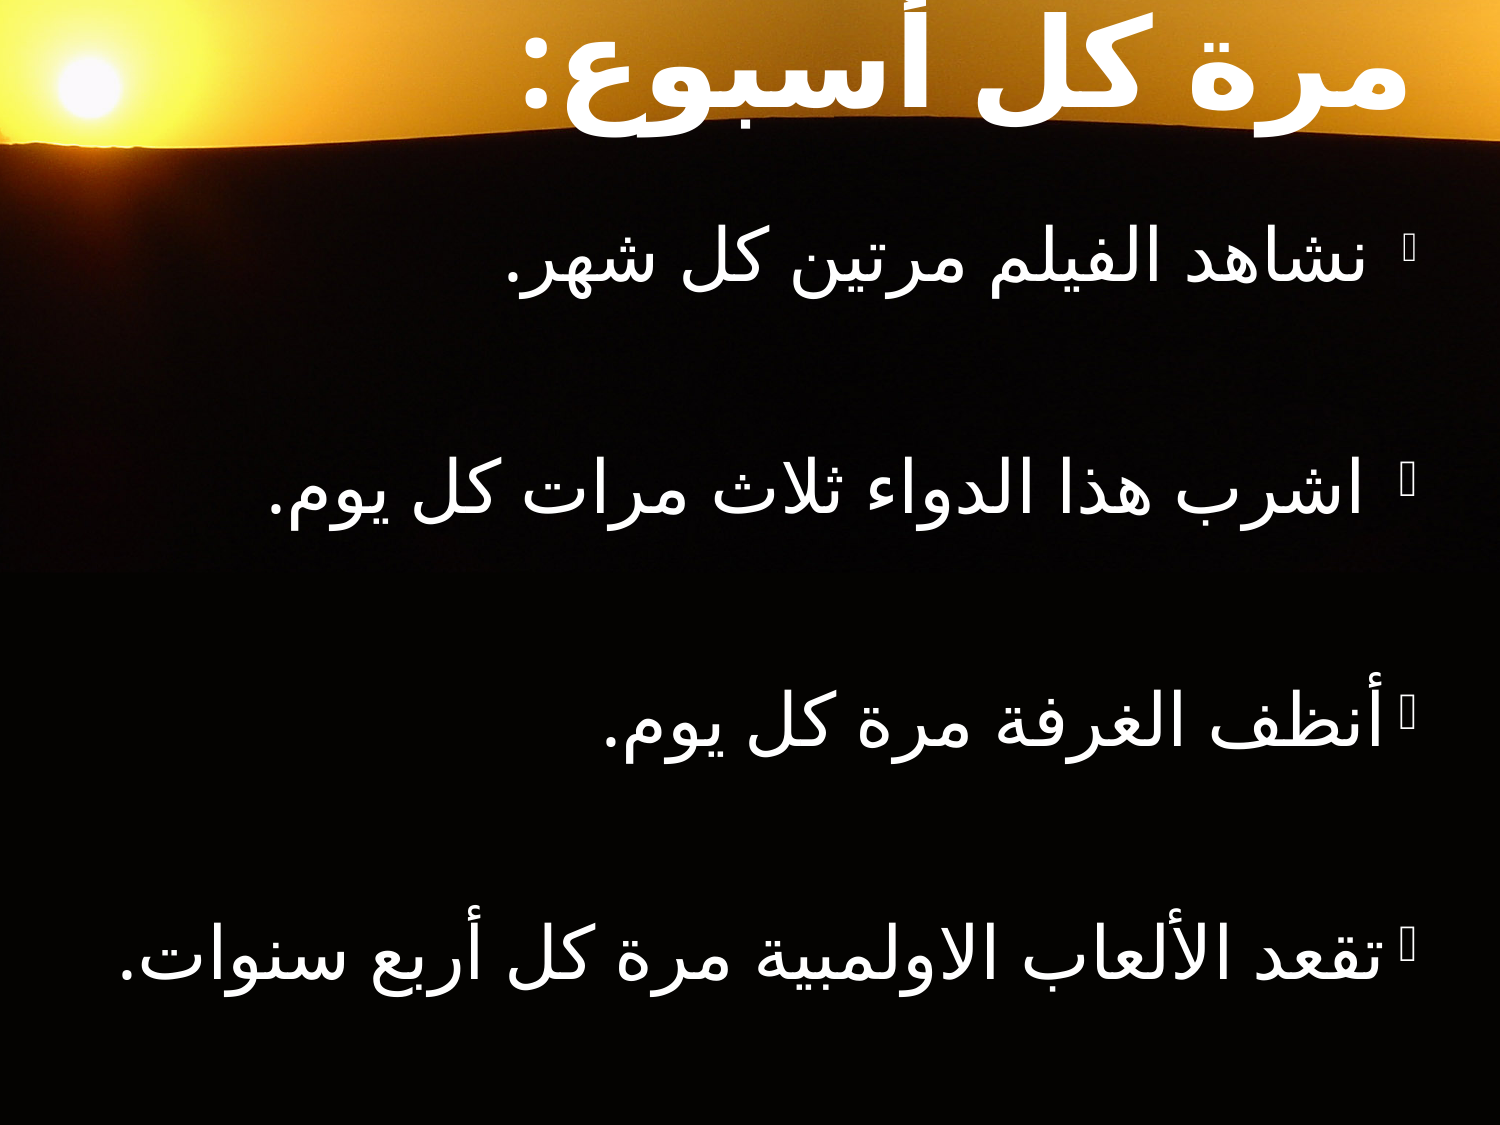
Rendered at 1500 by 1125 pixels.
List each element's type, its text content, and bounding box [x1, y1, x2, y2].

picture [0, 0, 1500, 572]
title مرة كل أسبوع: [215, 0, 1431, 136]
list نشاهد الفيلم مرتين كل شهر. اشرب هذا الدواء ثلاث مرات كل يوم. أنظف الغرفة مرة كل يوم. تقعد الألعاب الاولمبية مرة كل أربع سنوات. [89, 190, 1431, 1036]
